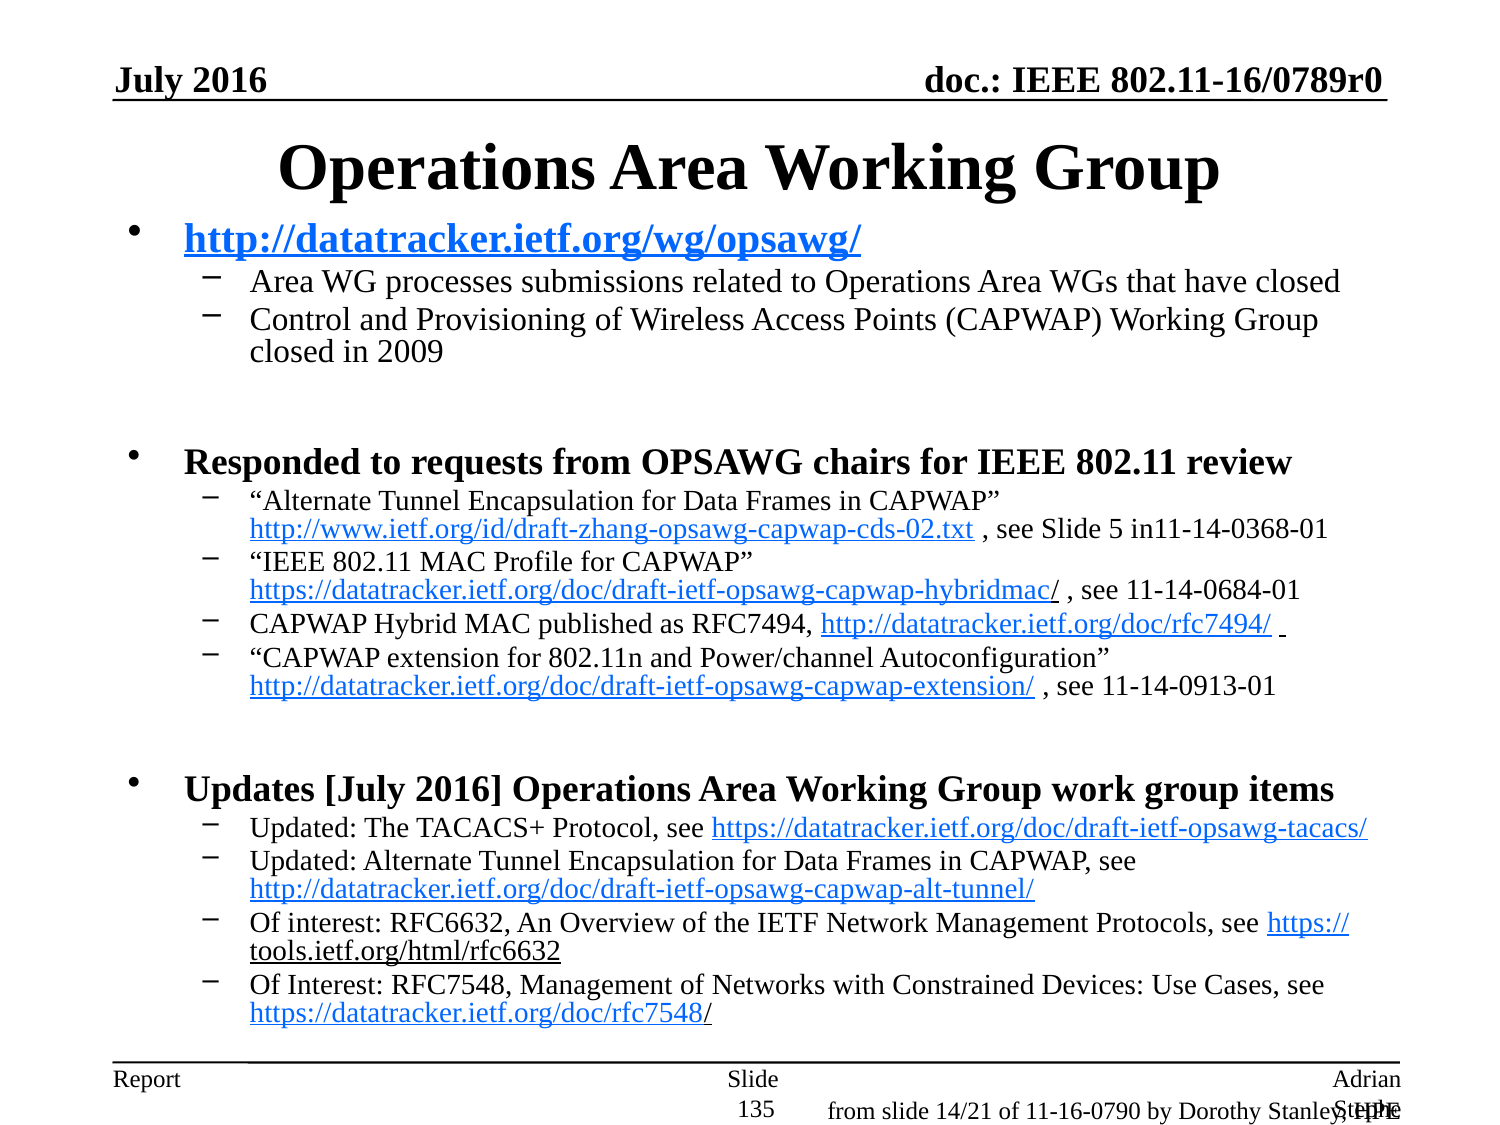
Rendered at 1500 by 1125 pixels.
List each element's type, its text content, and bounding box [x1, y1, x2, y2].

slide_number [114, 54, 374, 101]
slide_number Slide 135 [711, 1063, 801, 1087]
list http://datatracker.ietf.org/wg/opsawg/ Area WG processes submissions related to Operations Area WGs that have closed Control and Provisioning of Wireless Access Points (CAPWAP) Working Group closed in 2009 Responded to requests from OPSAWG chairs for IEEE 802.11 review “Alternate Tunnel Encapsulation for Data Frames in CAPWAP” http://www.ietf.org/id/draft-zhang-opsawg-capwap-cds-02.txt , see Slide 5 in11-14-0368-01 “IEEE 802.11 MAC Profile for CAPWAP” https://datatracker.ietf.org/doc/draft-ietf-opsawg-capwap-hybridmac/ , see 11-14-0684-01 CAPWAP Hybrid MAC published as RFC7494, http://datatracker.ietf.org/doc/rfc7494/ “CAPWAP extension for 802.11n and Power/channel Autoconfiguration” http://datatracker.ietf.org/doc/draft-ietf-opsawg-capwap-extension/ , see 11-14-0913-01 Updates [July 2016] Operations Area Working Group work group items Updated: The TACACS+ Protocol, see https://datatracker.ietf.org/doc/draft-ietf-opsawg-tacacs/ Updated: Alternate Tunnel Encapsulation for Data Frames in CAPWAP, see http://datatracker.ietf.org/doc/draft-ietf-opsawg-capwap-alt-tunnel/ Of interest: RFC6632, An Overview of the IETF Network Management Protocols, see https://tools.ietf.org/html/rfc6632 Of Interest: RFC7548, Management of Networks with Constrained Devices: Use Cases, see https://datatracker.ietf.org/doc/rfc7548/ [112, 212, 1425, 1063]
title Operations Area Working Group [112, 75, 1388, 212]
footer Adrian Stephens, Intel Corporation [1324, 1063, 1402, 1087]
text_box from slide 14/21 of 11-16-0790 by Dorothy Stanley, HPE [343, 1087, 1417, 1125]
